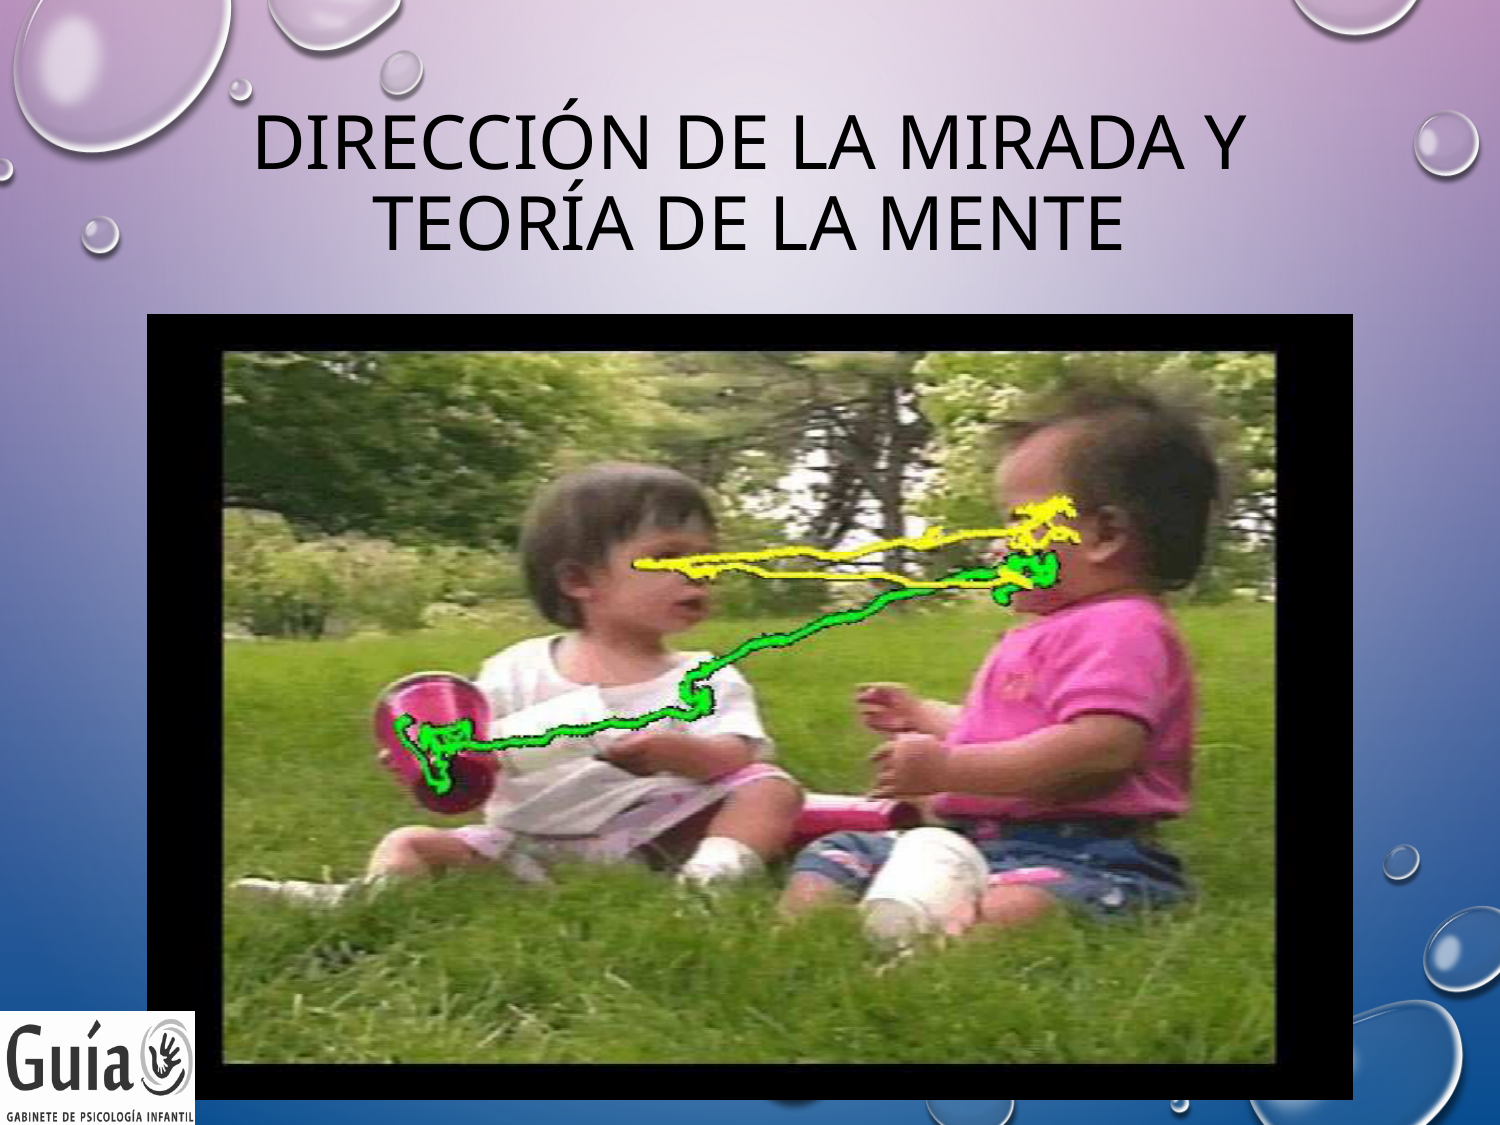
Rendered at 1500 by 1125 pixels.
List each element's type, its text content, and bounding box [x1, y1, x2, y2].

picture [0, 0, 1500, 1125]
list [147, 314, 1353, 1100]
title Dirección de la mirada y teoría de la mente [112, 54, 1388, 317]
